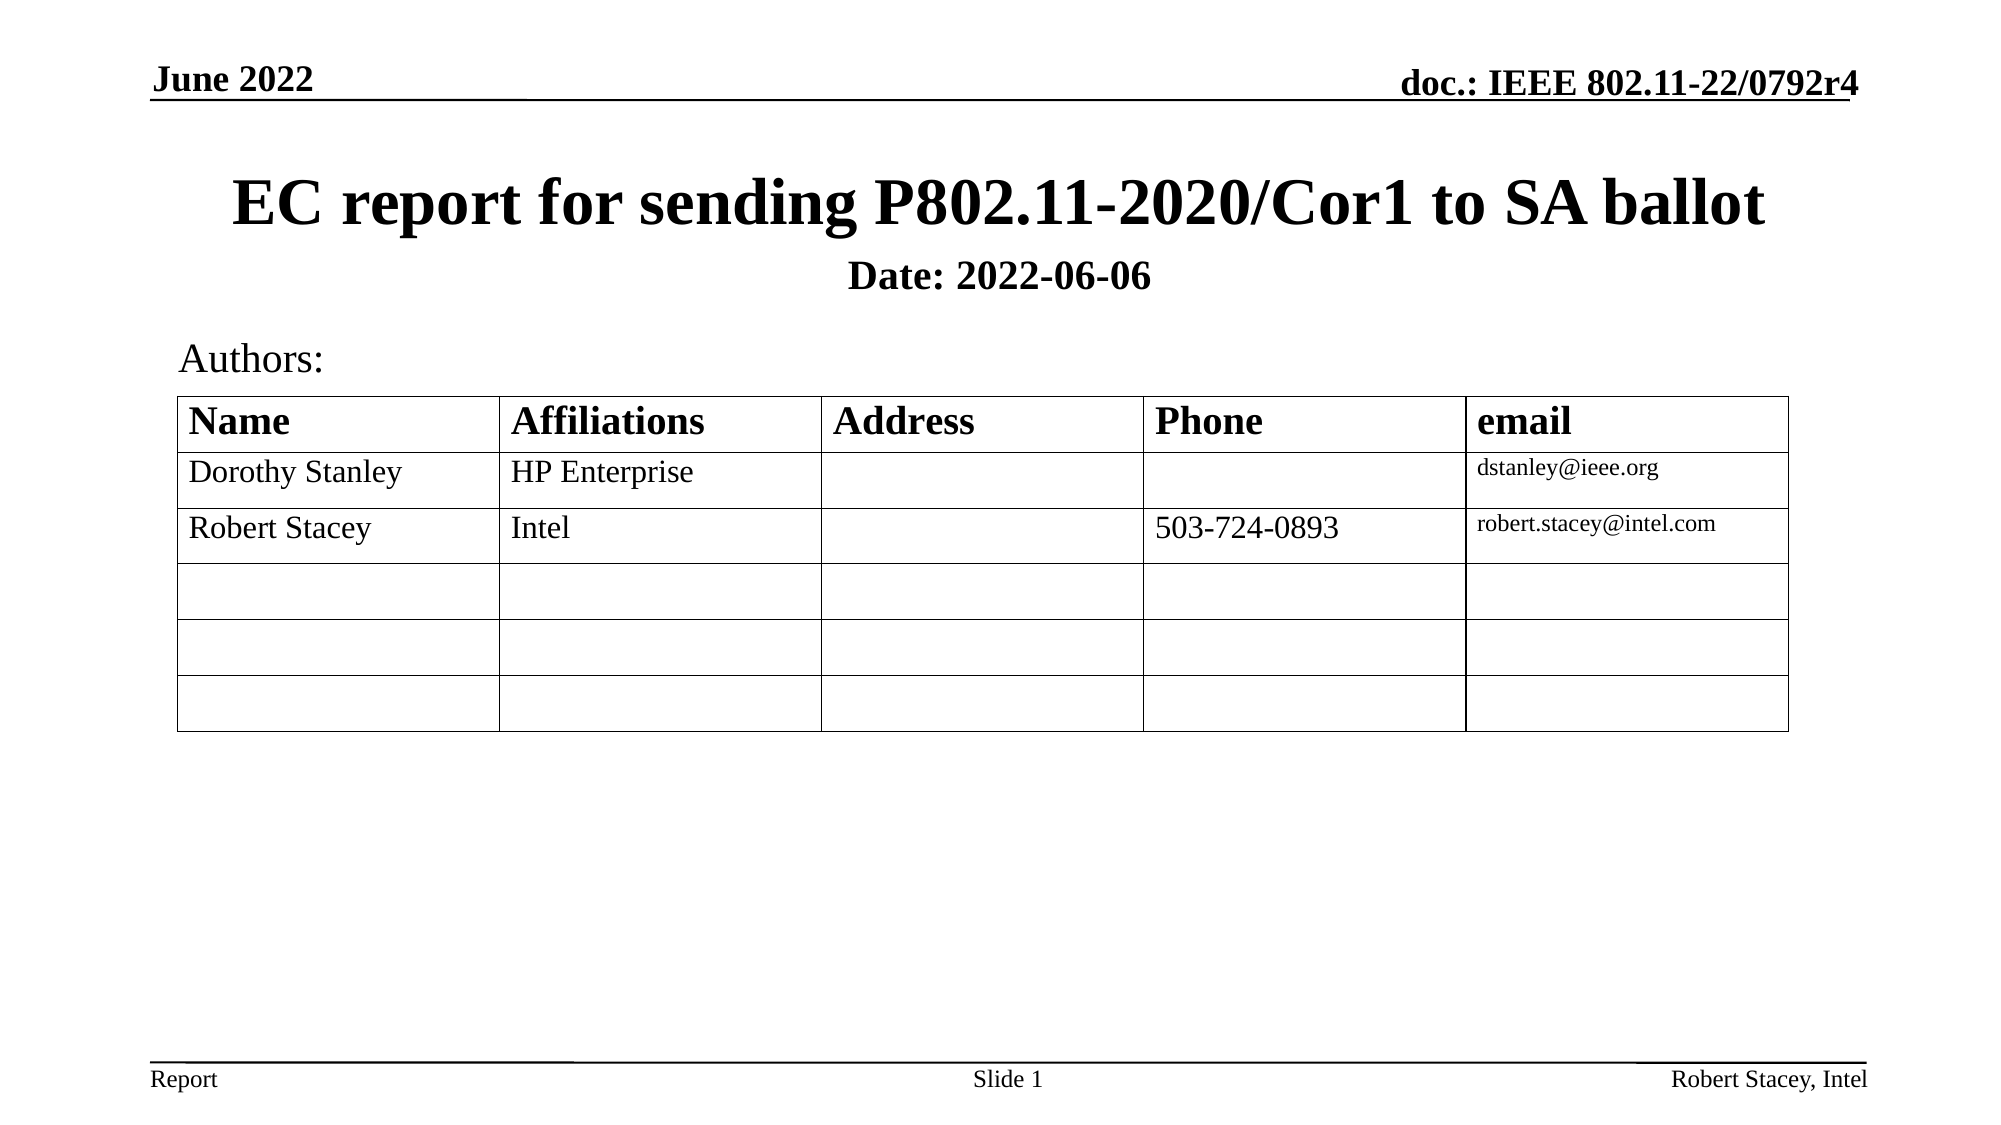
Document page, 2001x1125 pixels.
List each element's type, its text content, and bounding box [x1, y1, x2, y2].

text_box Authors: [162, 323, 401, 387]
title EC report for sending P802.11-2020/Cor1 to SA ballot [149, 76, 1851, 319]
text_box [162, 395, 1838, 804]
slide_number Slide 1 [950, 1061, 1067, 1123]
footer Robert Stacey, Intel [1171, 1061, 1869, 1093]
subtitle Date: 2022-06-06 [299, 239, 1701, 319]
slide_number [152, 54, 563, 100]
